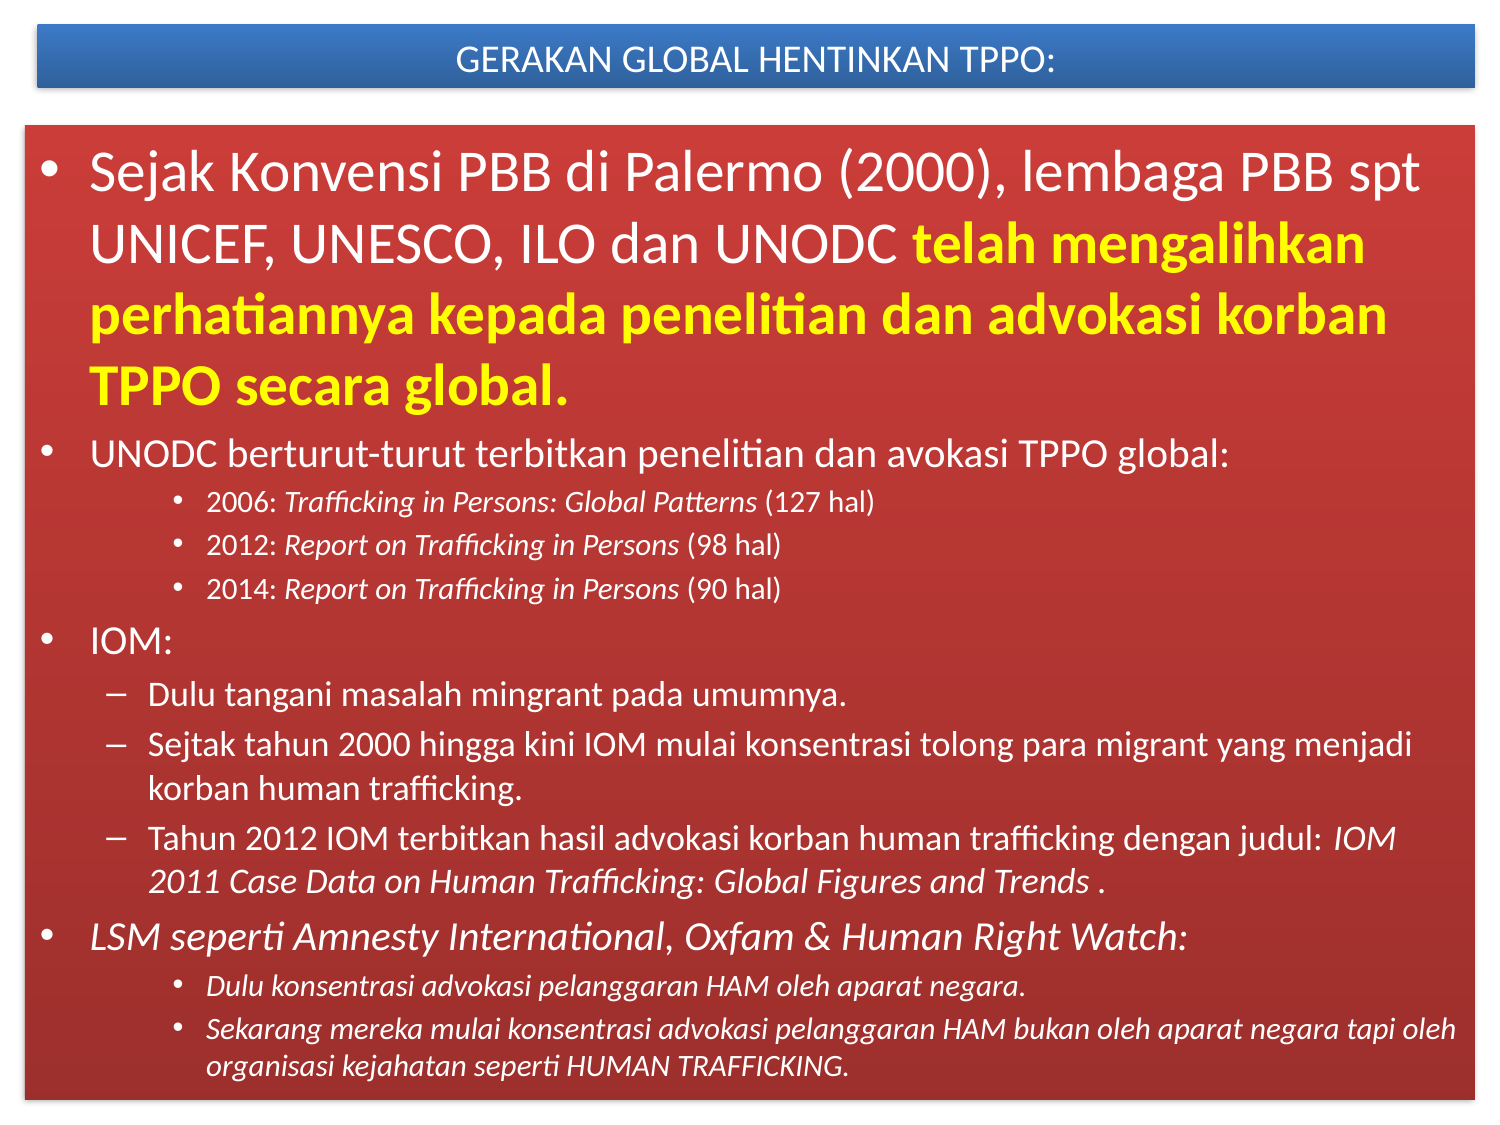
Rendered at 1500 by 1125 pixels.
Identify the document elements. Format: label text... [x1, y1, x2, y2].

title GERAKAN GLOBAL HENTINKAN TPPO: [37, 24, 1475, 88]
list Sejak Konvensi PBB di Palermo (2000), lembaga PBB spt UNICEF, UNESCO, ILO dan UNODC telah mengalihkan perhatiannya kepada penelitian dan advokasi korban TPPO secara global. UNODC berturut-turut terbitkan penelitian dan avokasi TPPO global: 2006: Trafficking in Persons: Global Patterns (127 hal) 2012: Report on Trafficking in Persons (98 hal) 2014: Report on Trafficking in Persons (90 hal) IOM: Dulu tangani masalah mingrant pada umumnya. Sejtak tahun 2000 hingga kini IOM mulai konsentrasi tolong para migrant yang menjadi korban human trafficking. Tahun 2012 IOM terbitkan hasil advokasi korban human trafficking dengan judul: IOM 2011 Case Data on Human Trafficking: Global Figures and Trends . LSM seperti Amnesty International, Oxfam & Human Right Watch: Dulu konsentrasi advokasi pelanggaran HAM oleh aparat negara. Sekarang mereka mulai konsentrasi advokasi pelanggaran HAM bukan oleh aparat negara tapi oleh organisasi kejahatan seperti HUMAN TRAFFICKING. [24, 125, 1475, 1100]
